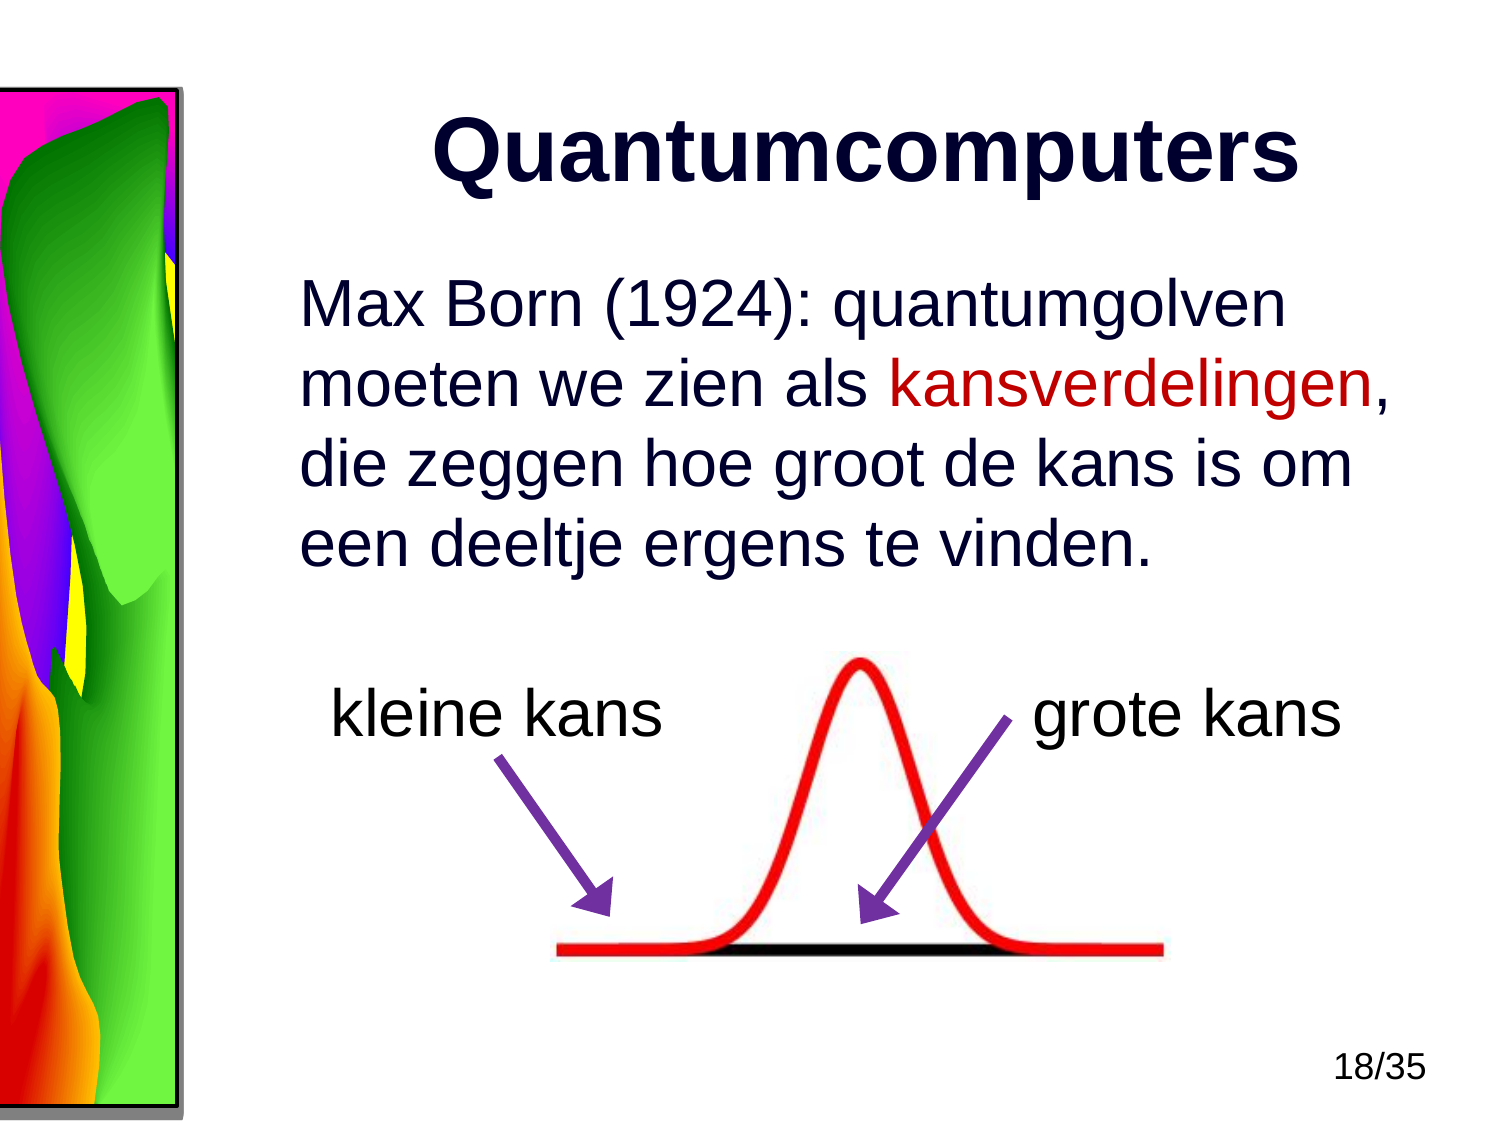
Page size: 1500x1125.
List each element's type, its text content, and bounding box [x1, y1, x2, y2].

text_box grote kans [1176, 662, 1359, 757]
title Quantumcomputers [291, 38, 1443, 252]
text_box kleine kans [316, 662, 545, 757]
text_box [860, 717, 1009, 925]
list Max Born (1924): quantumgolven moeten we zien als kansverdelingen, die zeggen hoe groot de kans is om een deeltje ergens te vinden. [284, 252, 1452, 1041]
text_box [497, 757, 610, 918]
picture [550, 650, 1172, 962]
